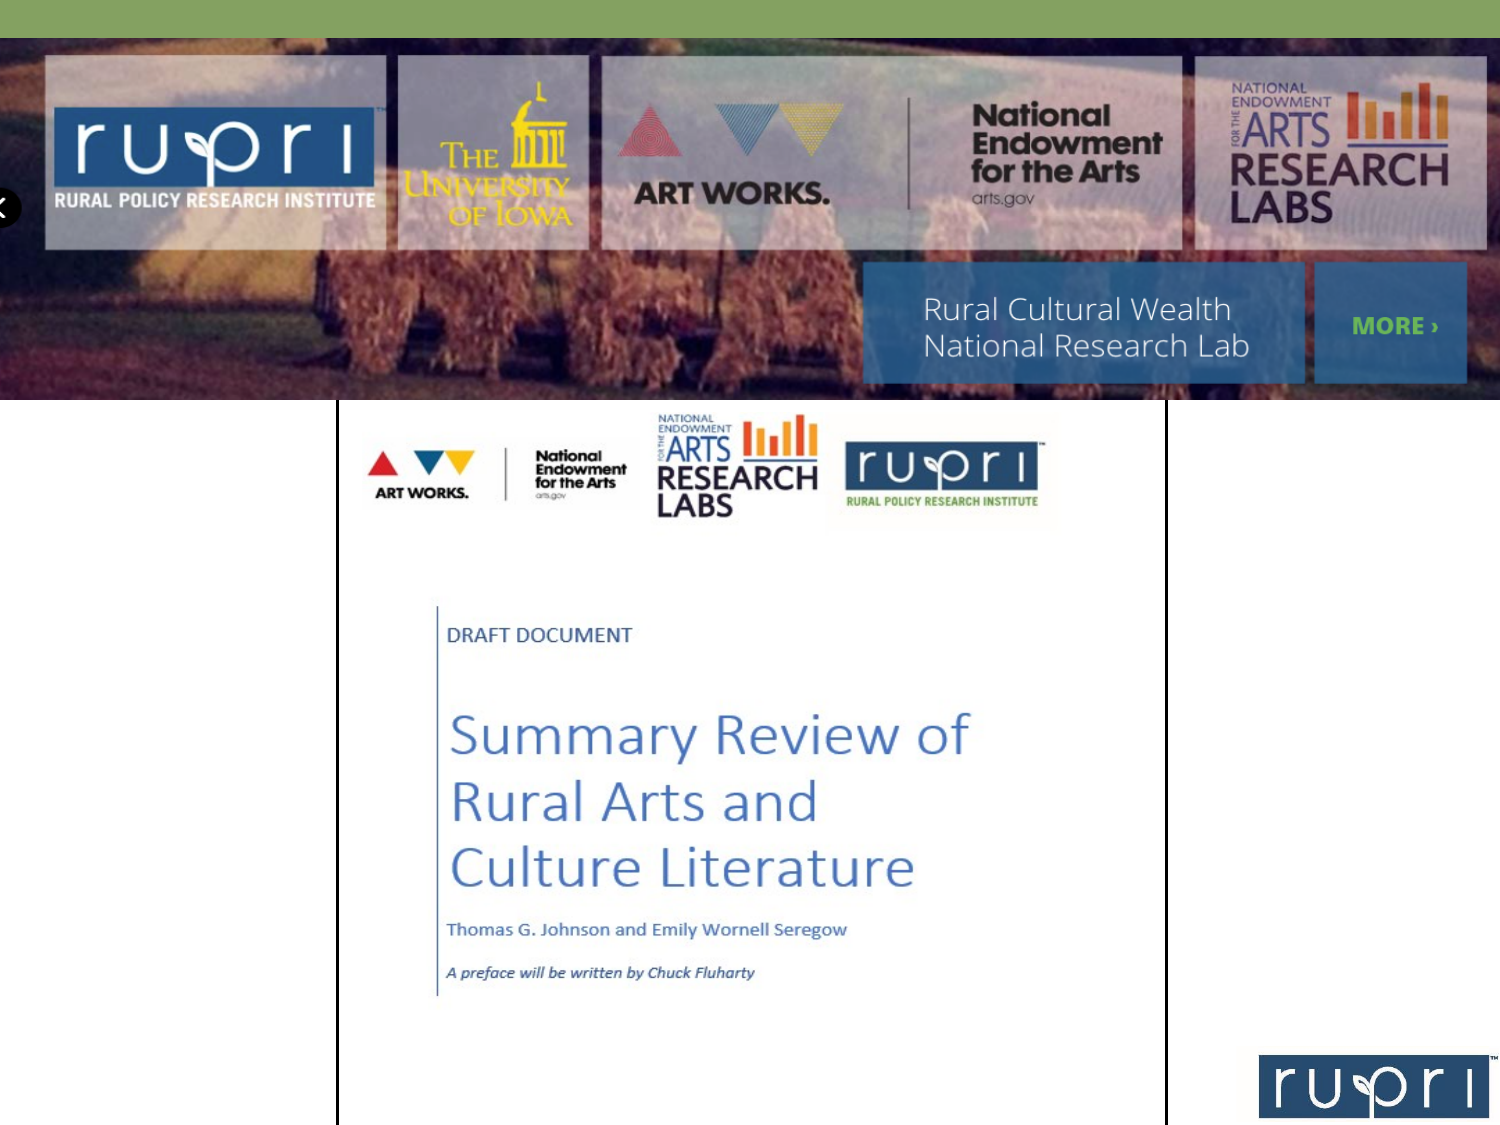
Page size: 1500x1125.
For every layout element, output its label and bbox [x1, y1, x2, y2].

picture [0, 38, 1500, 401]
text_box [1236, 1046, 1500, 1122]
text_box [0, 0, 1500, 37]
text_box [337, 409, 1167, 1125]
